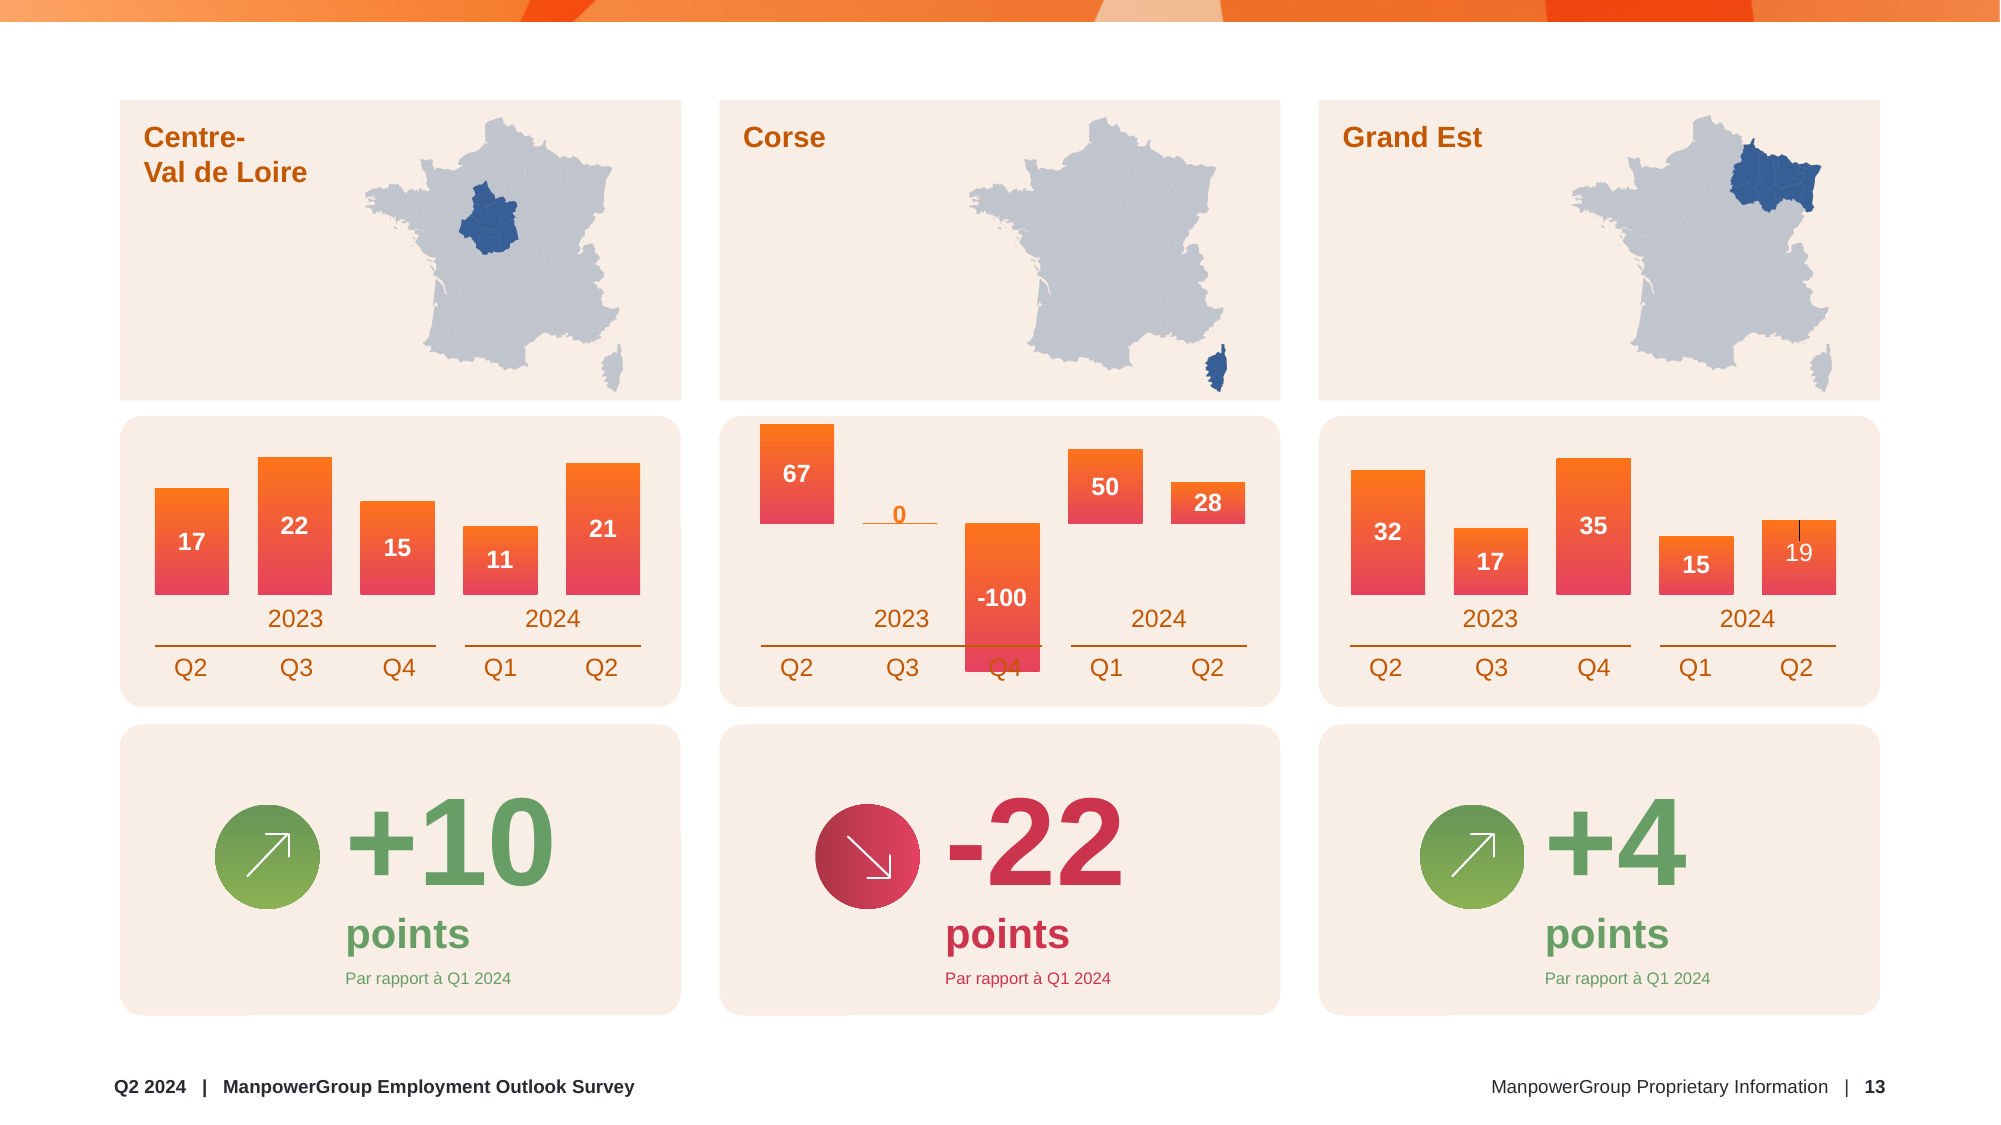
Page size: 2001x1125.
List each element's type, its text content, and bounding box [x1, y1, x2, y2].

list +10 points [345, 777, 613, 965]
list Centre- Val de Loire [119, 100, 681, 401]
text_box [761, 606, 1247, 683]
list Grand Est [1319, 100, 1881, 401]
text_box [155, 606, 641, 683]
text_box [215, 804, 320, 909]
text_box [1350, 606, 1836, 683]
list Par rapport à Q1 2024 [945, 970, 1258, 989]
list Par rapport à Q1 2024 [1544, 970, 1857, 989]
list Corse [719, 100, 1281, 391]
chart [92, 391, 1911, 716]
picture [0, 0, 2000, 22]
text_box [1420, 804, 1525, 909]
list Par rapport à Q1 2024 [345, 970, 658, 989]
picture [969, 117, 1227, 392]
footer Q2 2024 | ManpowerGroup Employment Outlook Survey [99, 1067, 775, 1106]
list -22 points [945, 777, 1275, 965]
list +4 points [1544, 777, 1812, 965]
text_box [815, 804, 920, 909]
picture [1572, 115, 1832, 392]
picture [365, 117, 623, 392]
